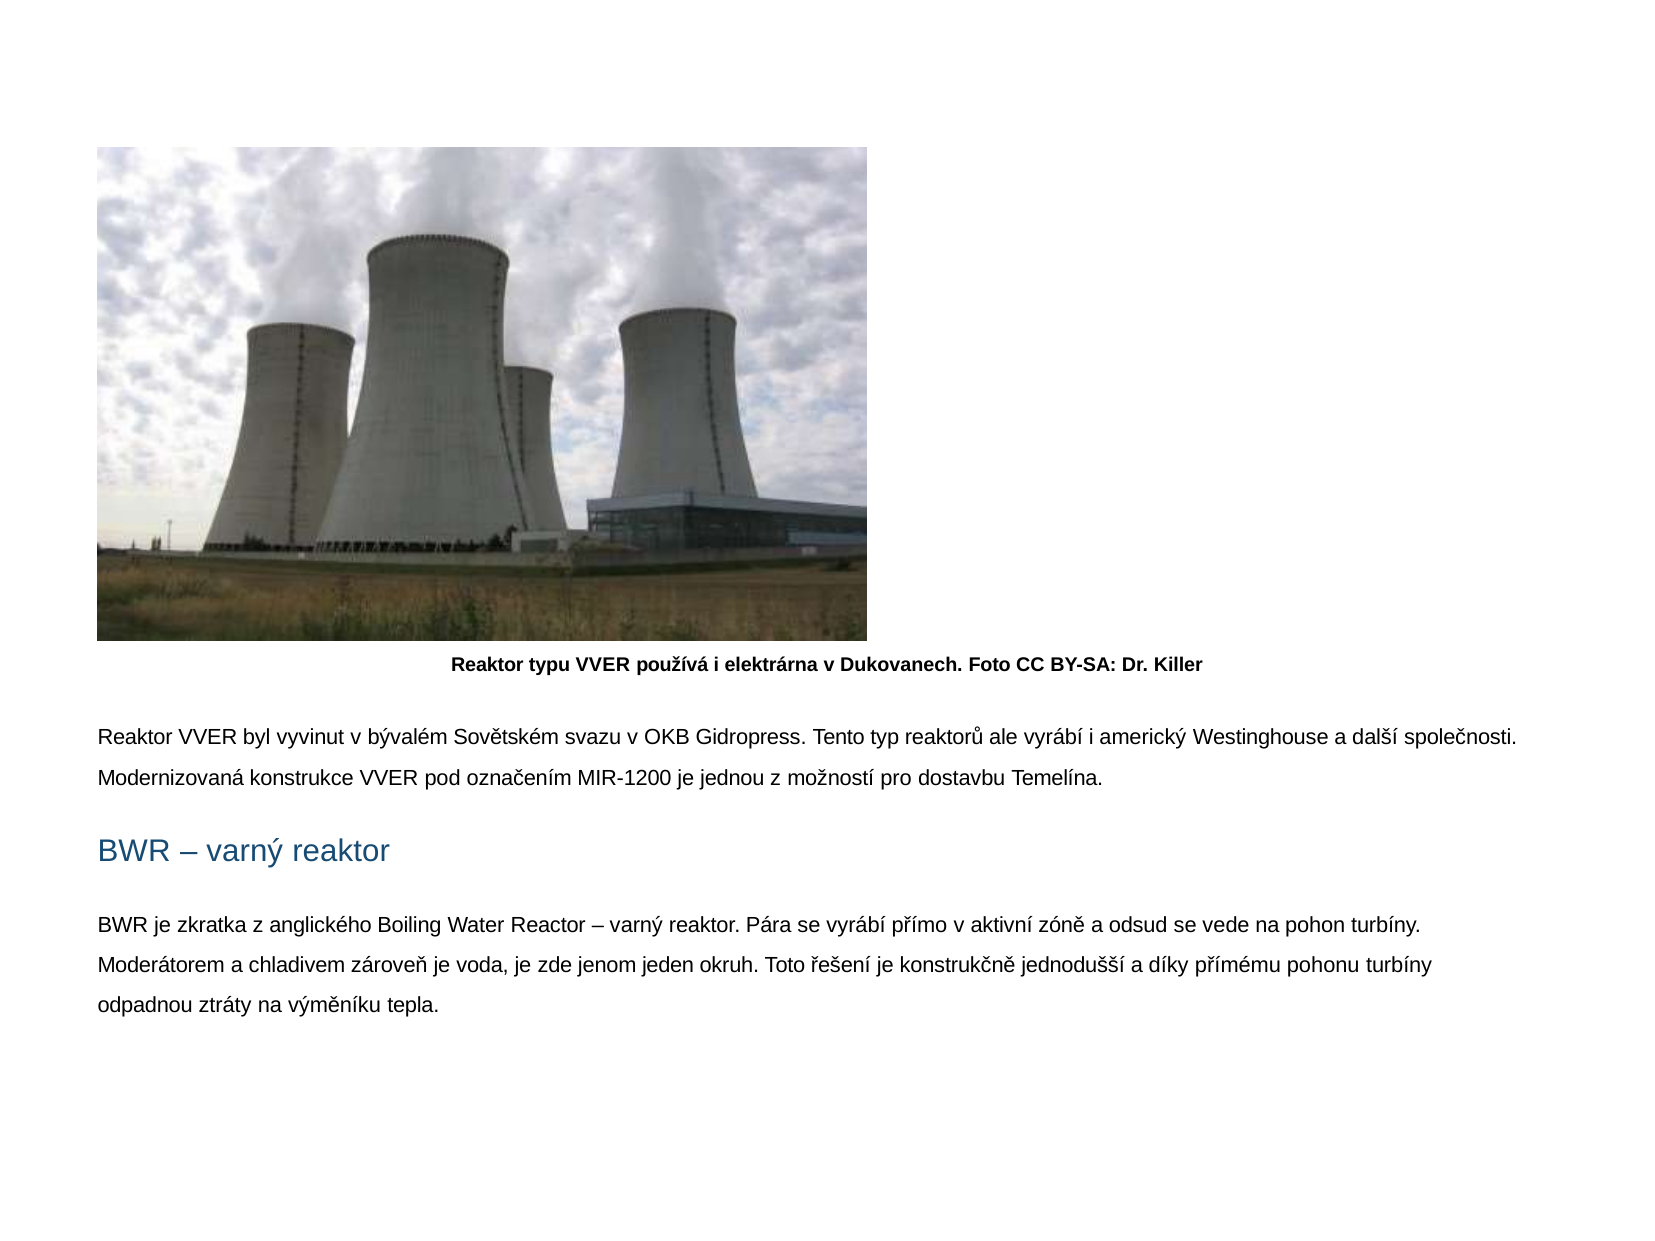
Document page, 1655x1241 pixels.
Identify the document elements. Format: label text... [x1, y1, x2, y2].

picture [97, 147, 868, 641]
text_box Reaktor typu VVER používá i elektrárna v Dukovanech. Foto CC BY-SA: Dr. Killer Reaktor VVER byl vyvinut v bývalém Sovětském svazu v OKB Gidropress. Tento typ reaktorů ale vyrábí i americký Westinghouse a další společnosti. Modernizovaná konstrukce VVER pod označením MIR-1200 je jednou z možností pro dostavbu Temelína. BWR – varný reaktor BWR je zkratka z anglického Boiling Water Reactor – varný reaktor. Pára se vyrábí přímo v aktivní zóně a odsud se vede na pohon turbíny. Moderátorem a chladivem zároveň je voda, je zde jenom jeden okruh. Toto řešení je konstrukčně jednodušší a díky přímému pohonu turbíny odpadnou ztráty na výměníku tepla. [95, 649, 1547, 1018]
